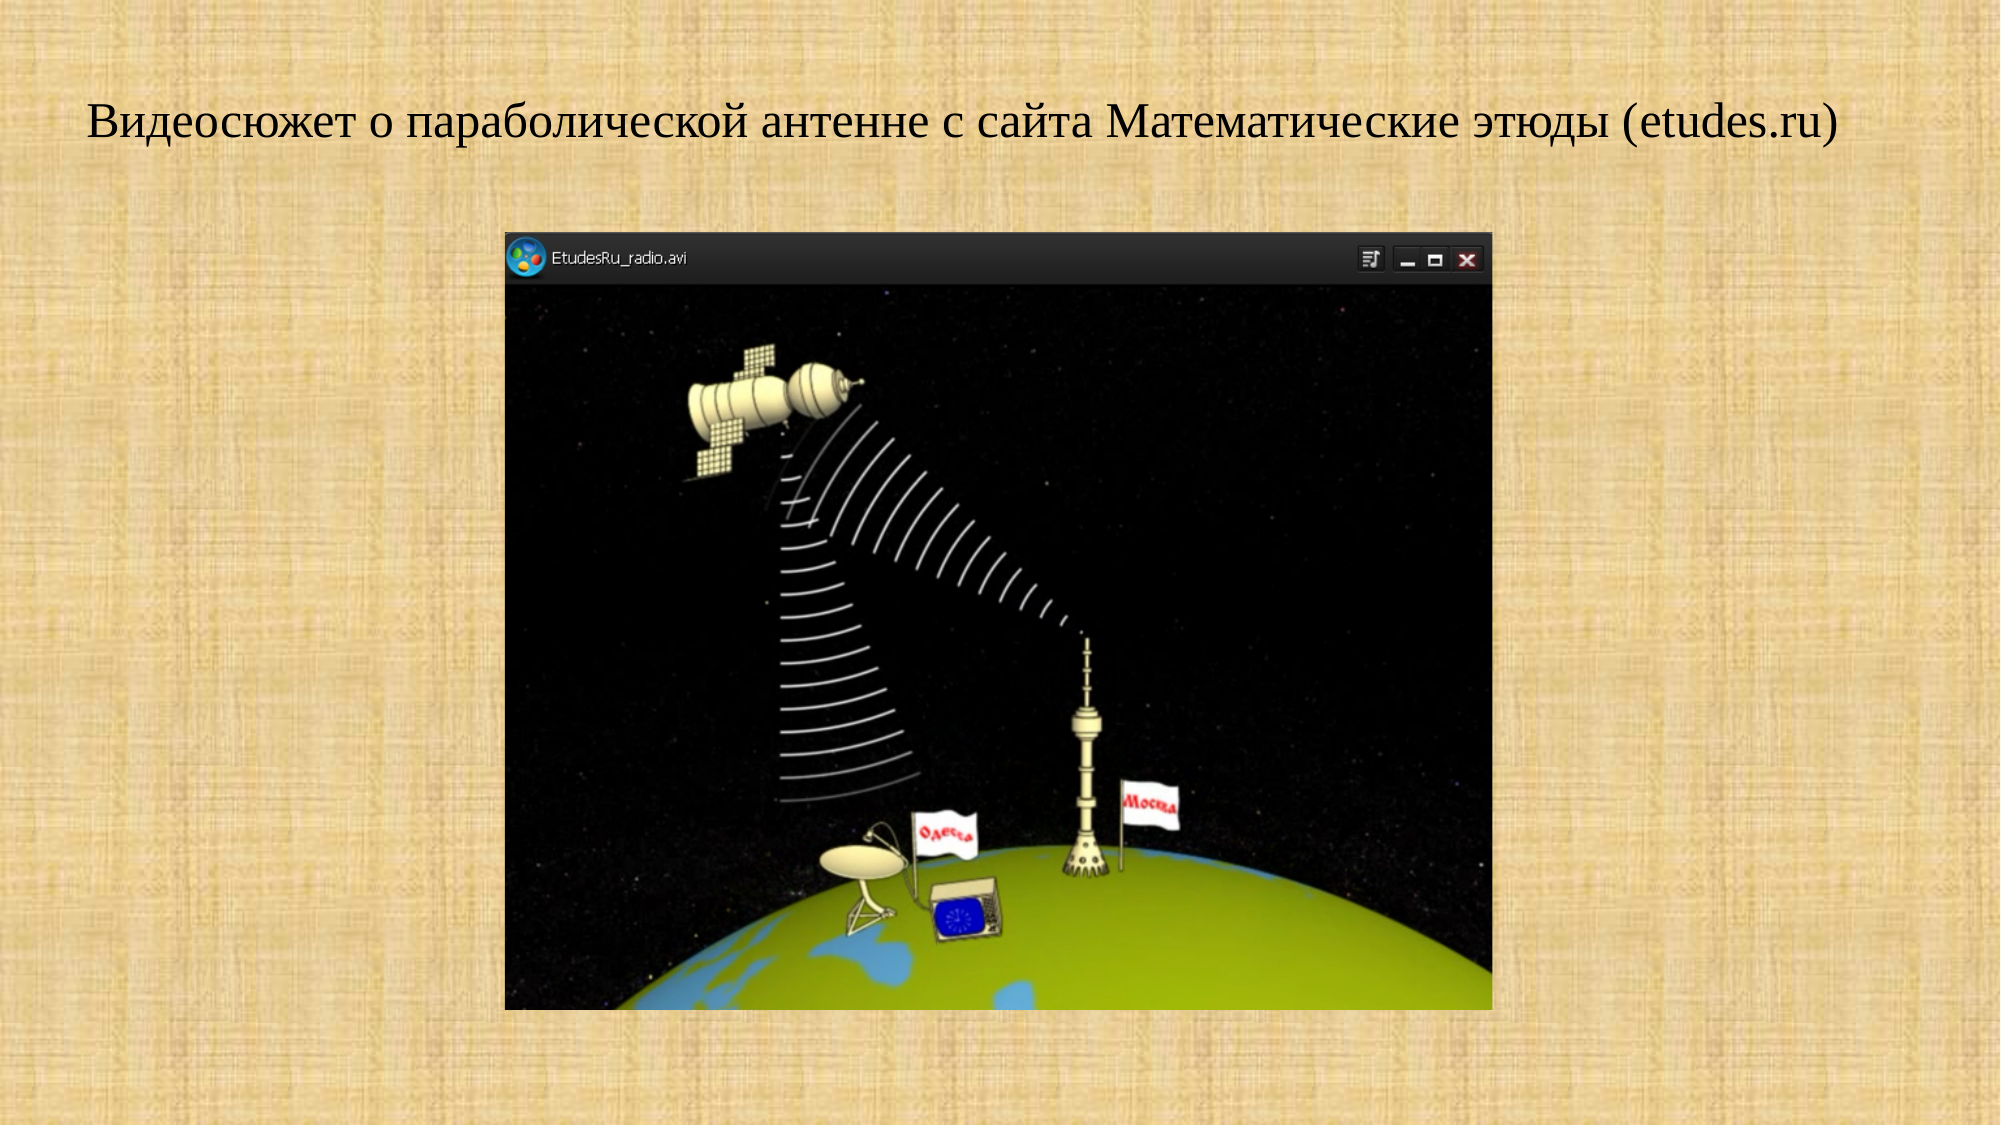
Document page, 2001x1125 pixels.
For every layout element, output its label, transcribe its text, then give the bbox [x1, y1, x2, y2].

picture [0, 0, 2001, 1125]
text_box Видеосюжет о параболической антенне с сайта Математические этюды (etudes.ru) [71, 79, 1854, 155]
